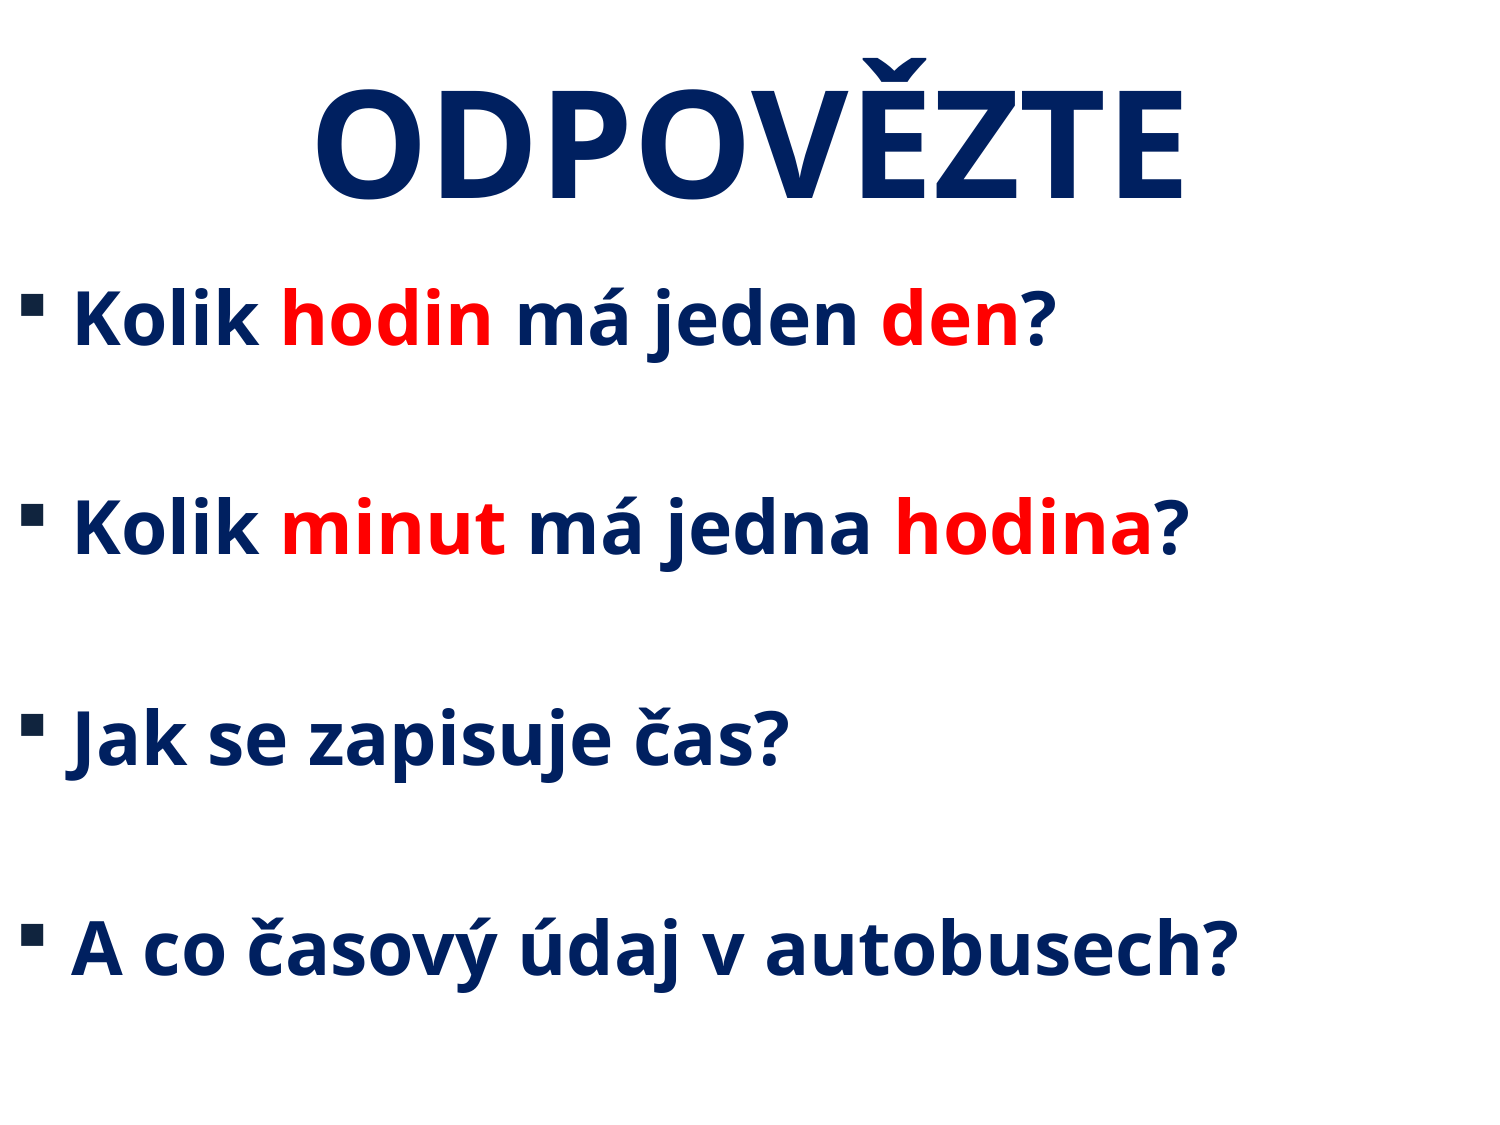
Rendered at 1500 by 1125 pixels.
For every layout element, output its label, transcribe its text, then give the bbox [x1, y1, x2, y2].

list Kolik hodin má jeden den? Kolik minut má jedna hodina? Jak se zapisuje čas? A co časový údaj v autobusech? [0, 262, 1500, 1125]
title ODPOVĚZTE [75, 45, 1425, 233]
